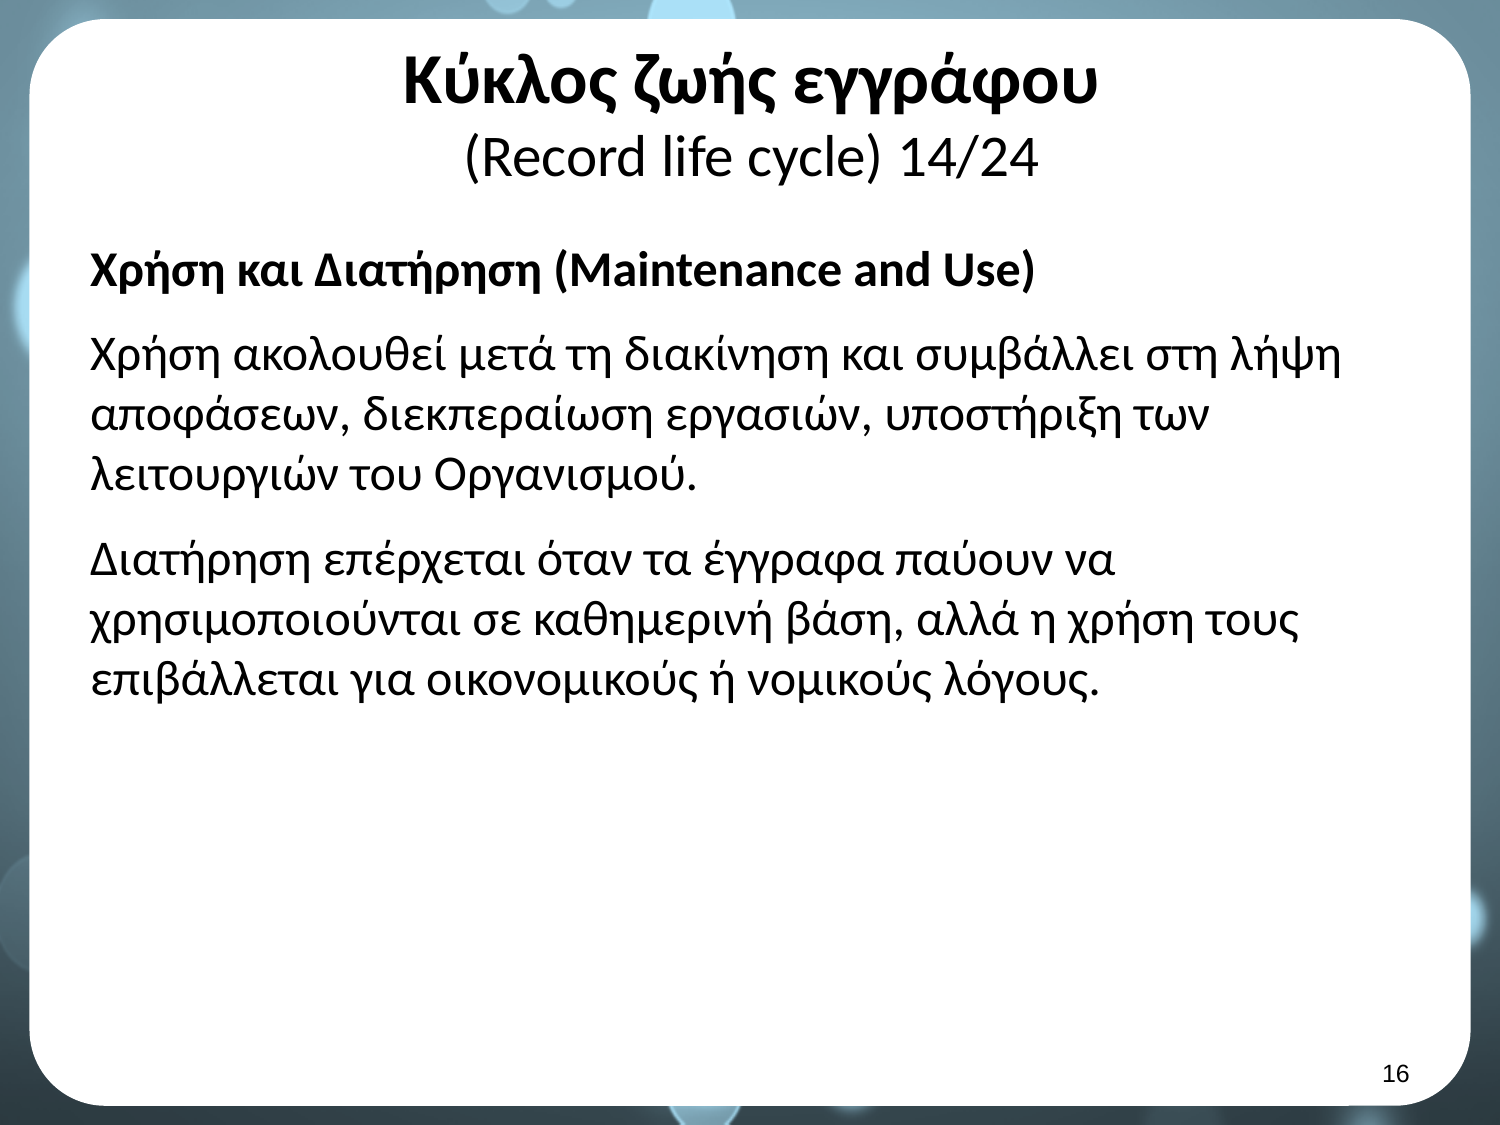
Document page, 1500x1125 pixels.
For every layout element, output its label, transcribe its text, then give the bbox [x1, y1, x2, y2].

title Κύκλος ζωής εγγράφου (Record life cycle) 14/24 [76, 23, 1427, 197]
slide_number 15 [1074, 1042, 1425, 1103]
list Χρήση και Διατήρηση (Maintenance and Use) Χρήση ακολουθεί μετά τη διακίνηση και συμβάλλει στη λήψη αποφάσεων, διεκπεραίωση εργασιών, υποστήριξη των λειτουργιών του Οργανισμού. Διατήρηση επέρχεται όταν τα έγγραφα παύουν να χρησιμοποιούνται σε καθημερινή βάση, αλλά η χρήση τους επιβάλλεται για οικονομικούς ή νομικούς λόγους. [75, 231, 1425, 1047]
